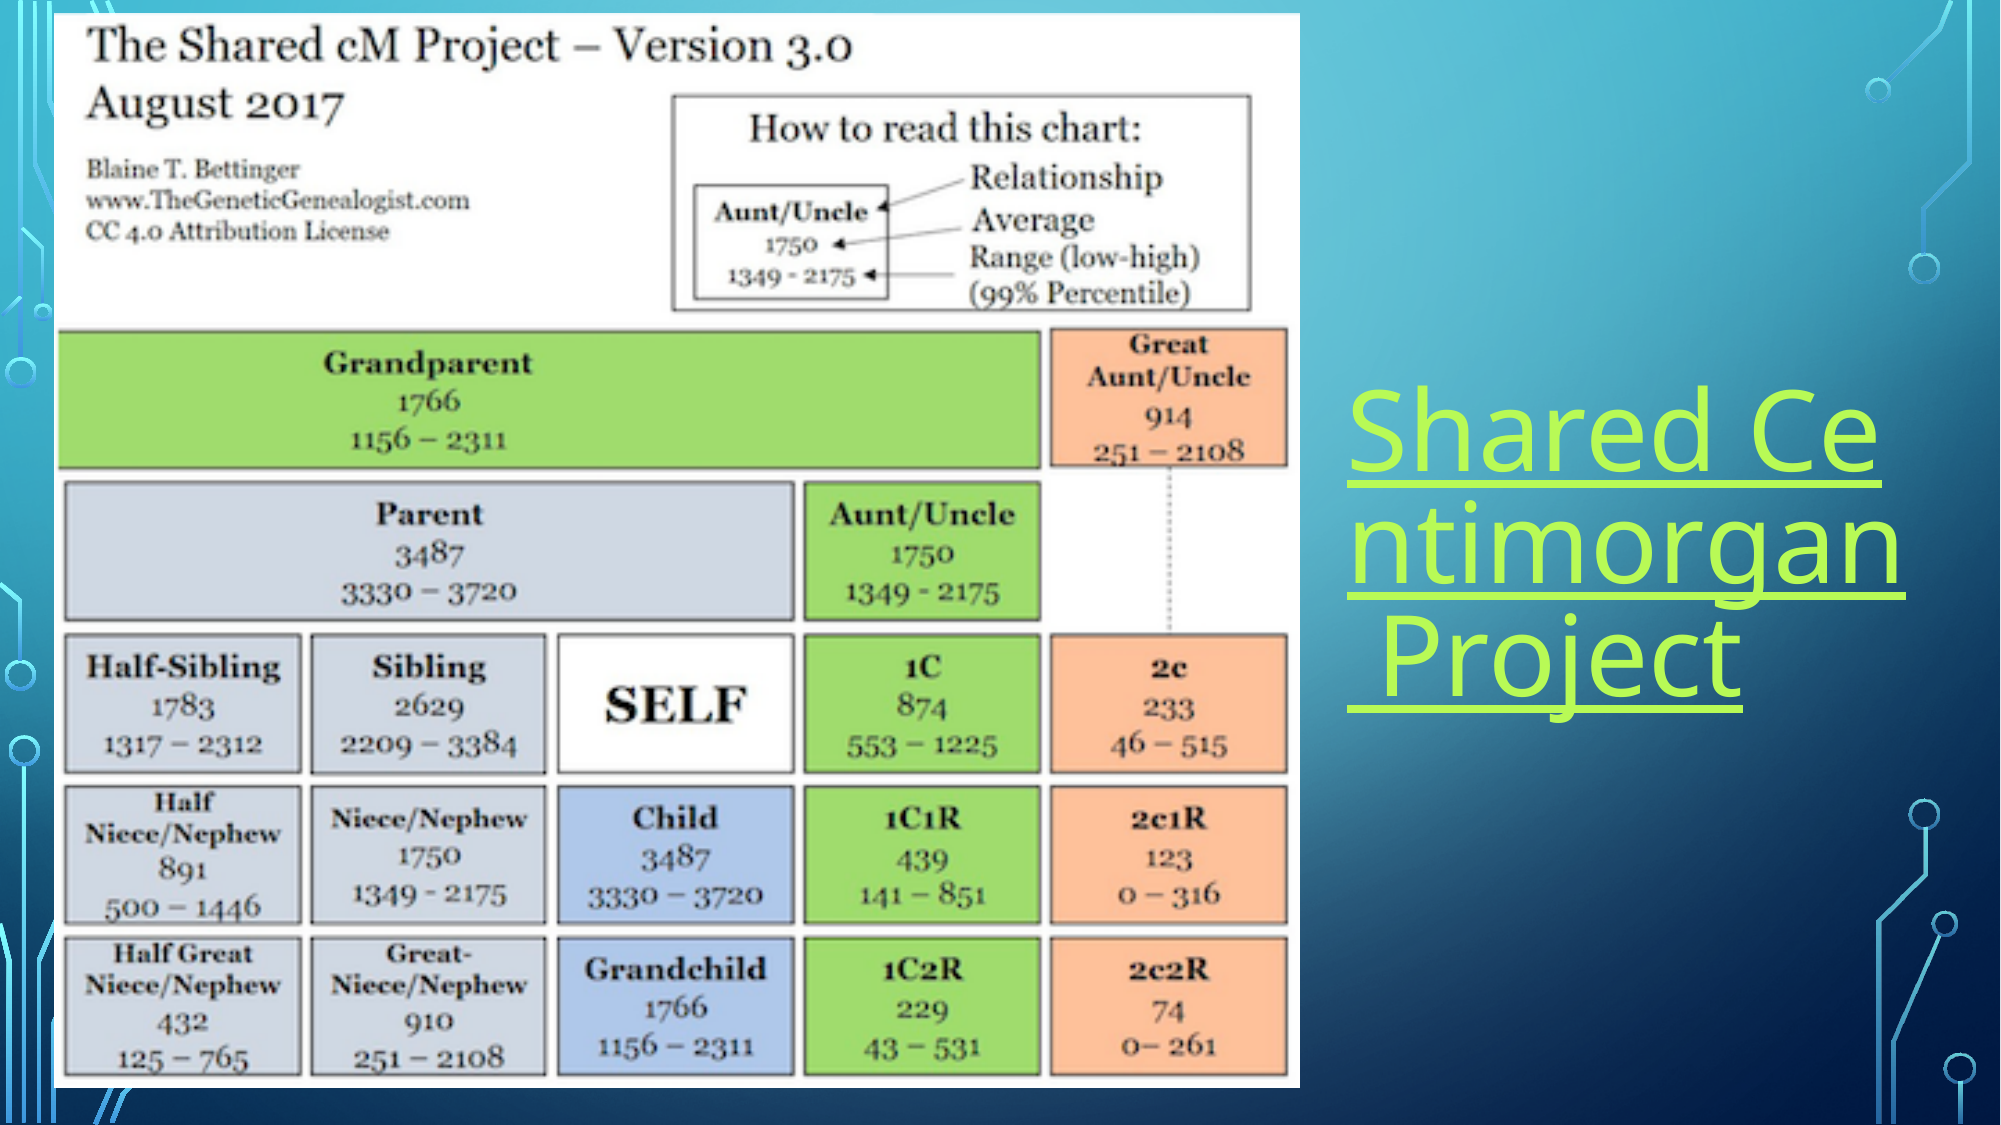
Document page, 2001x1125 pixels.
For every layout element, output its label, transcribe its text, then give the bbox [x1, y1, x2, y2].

text_box Shared Centimorgan Project [1332, 351, 1946, 520]
picture [53, 12, 1301, 1088]
